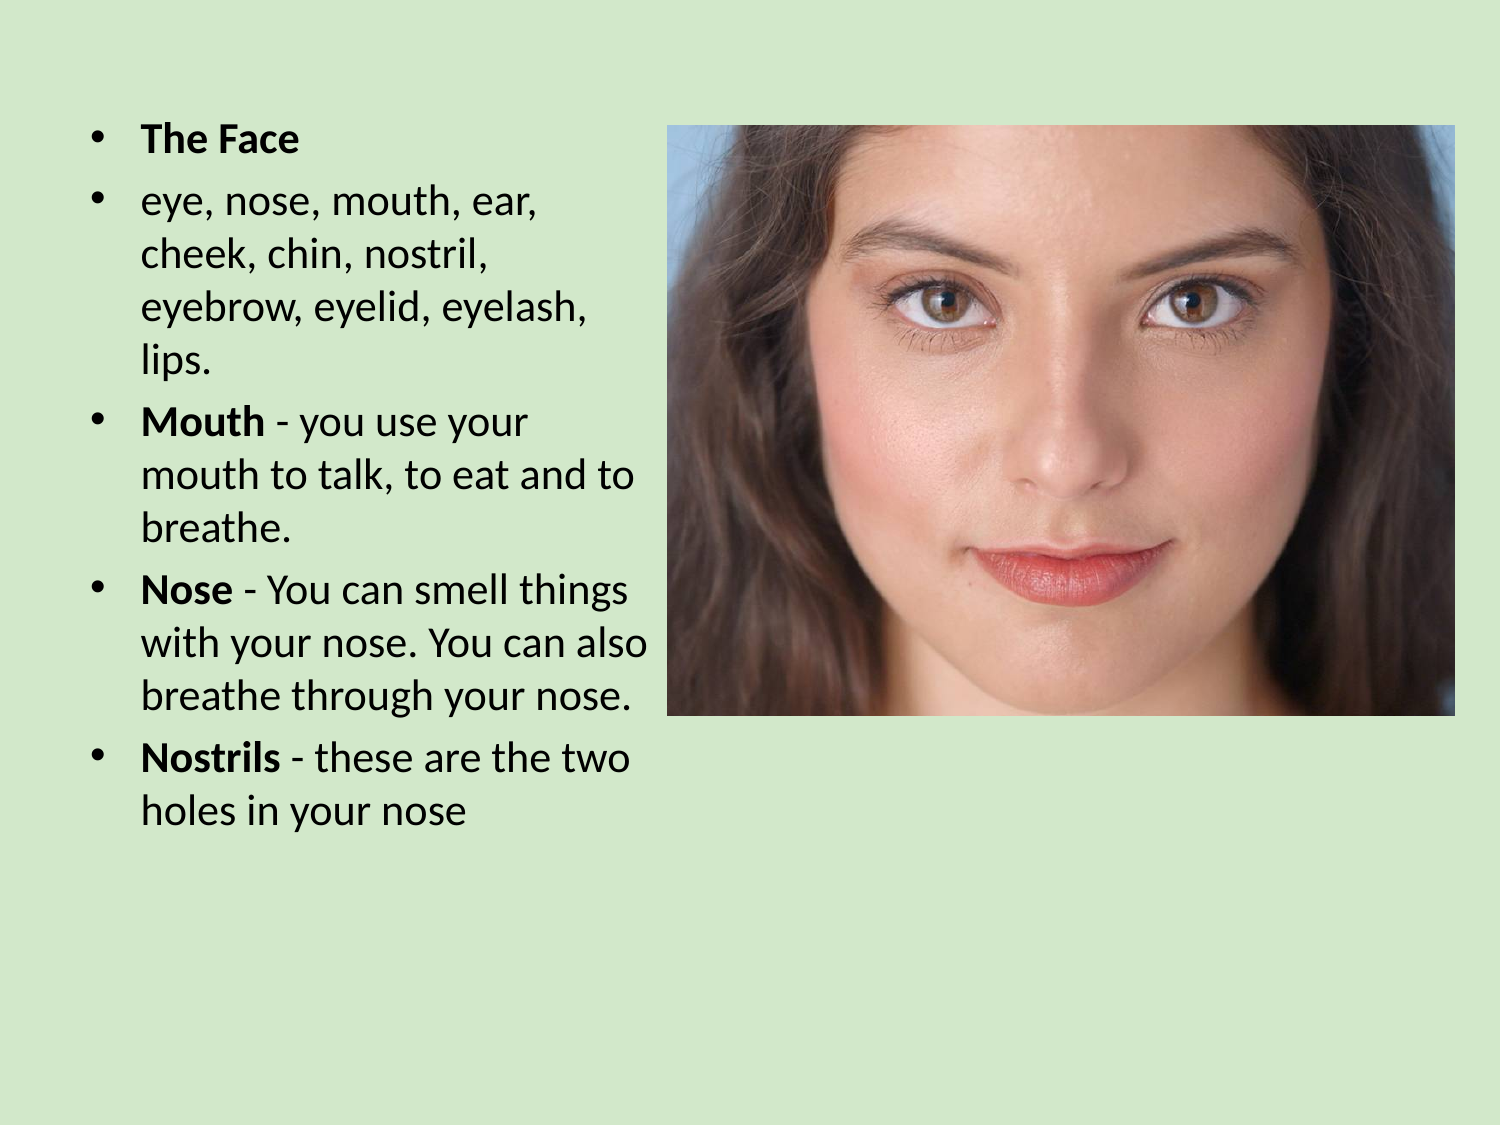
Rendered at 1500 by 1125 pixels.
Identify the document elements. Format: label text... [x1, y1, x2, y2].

picture [667, 125, 1456, 717]
list The Face eye, nose, mouth, ear, cheek, chin, nostril, eyebrow, eyelid, eyelash, lips. Mouth - you use your mouth to talk, to eat and to breathe. Nose - You can smell things with your nose. You can also breathe through your nose. Nostrils - these are the two holes in your nose [75, 101, 668, 1035]
